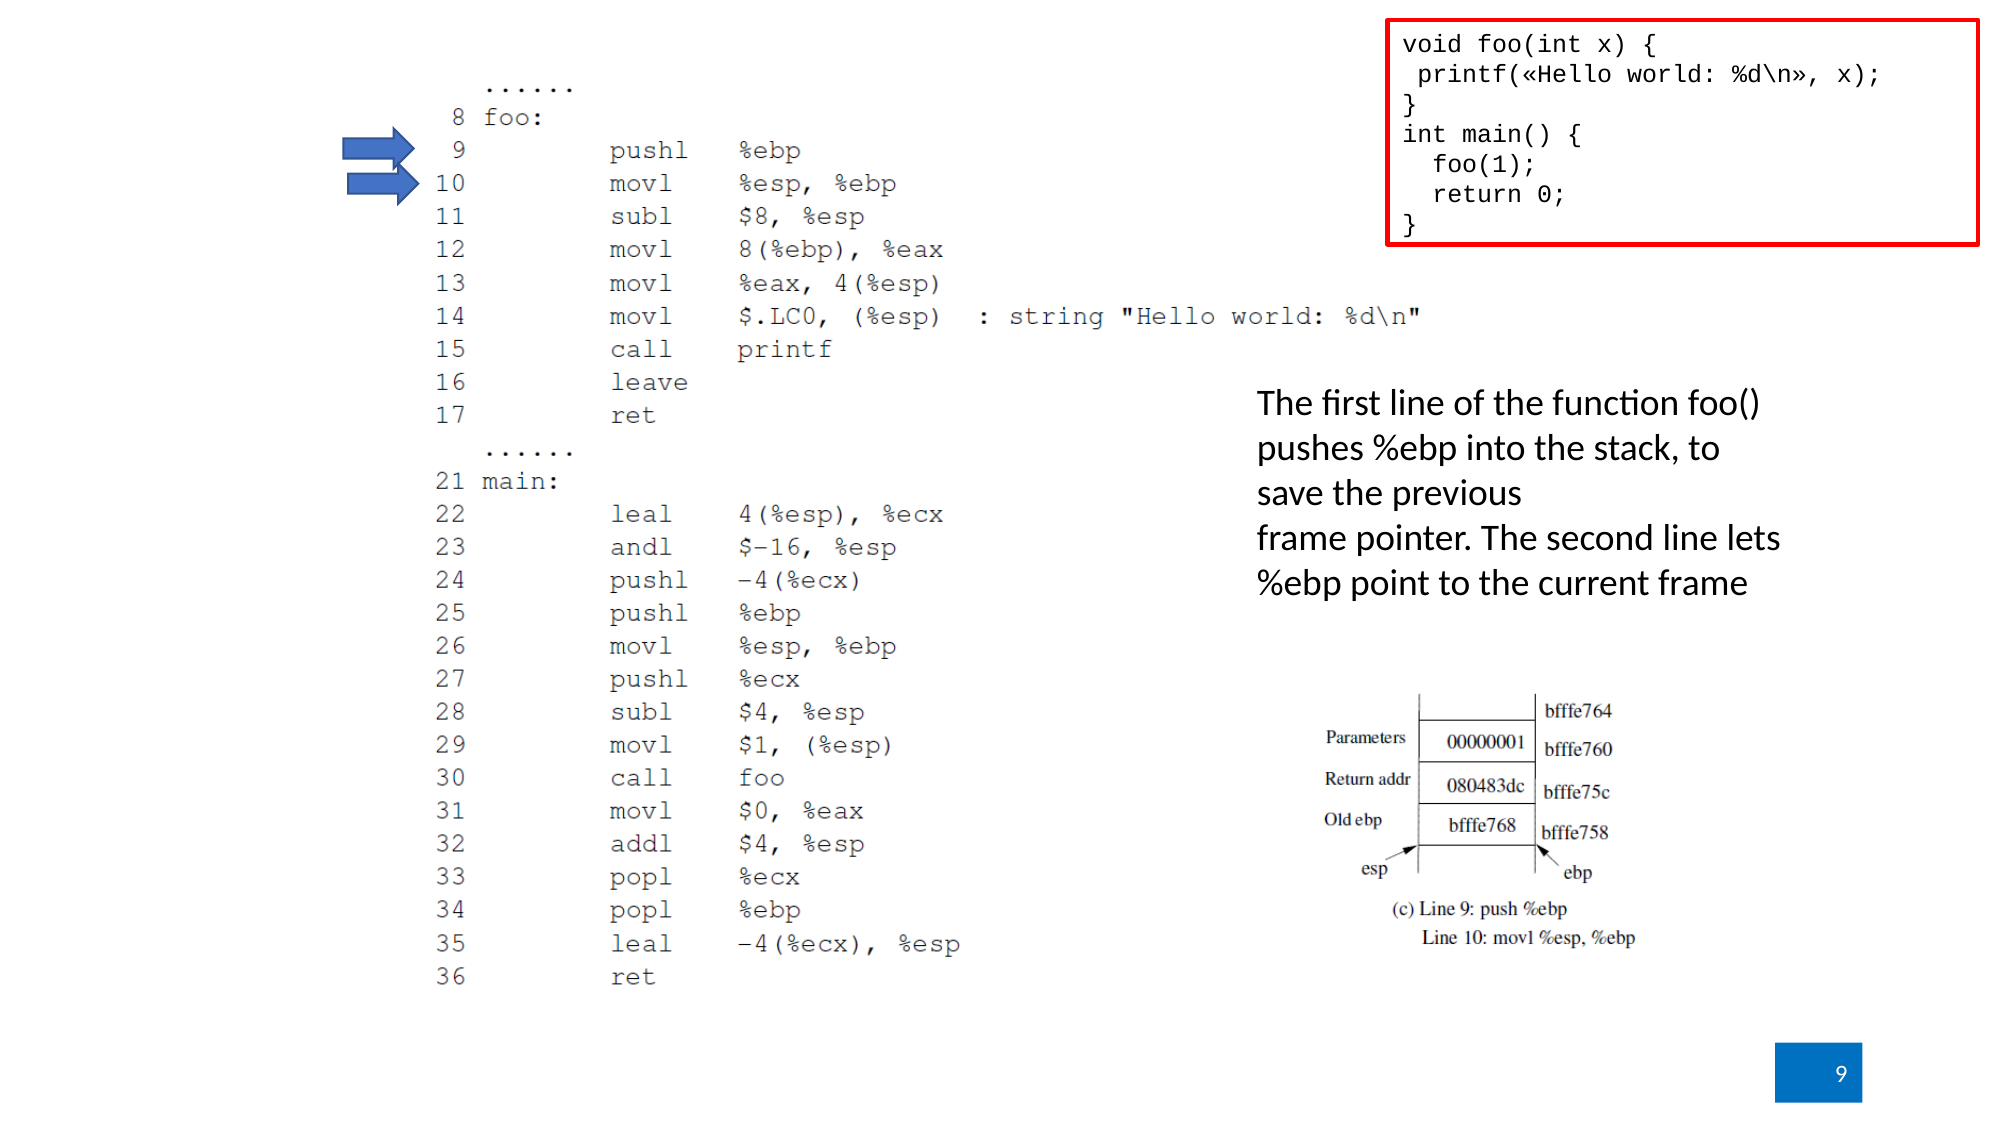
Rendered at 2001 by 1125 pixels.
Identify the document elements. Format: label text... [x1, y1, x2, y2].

text_box The first line of the function foo() pushes %ebp into the stack, to save the previous frame pointer. The second line lets %ebp point to the current frame [1467, 370, 1797, 610]
slide_number 9 [1775, 1042, 1863, 1103]
text_box [342, 125, 416, 172]
text_box [347, 161, 420, 207]
text_box void foo(int x) { printf(«Hello world: %d\n», x); } int main() { foo(1); return 0; } [1387, 20, 1979, 245]
picture [420, 73, 1650, 993]
